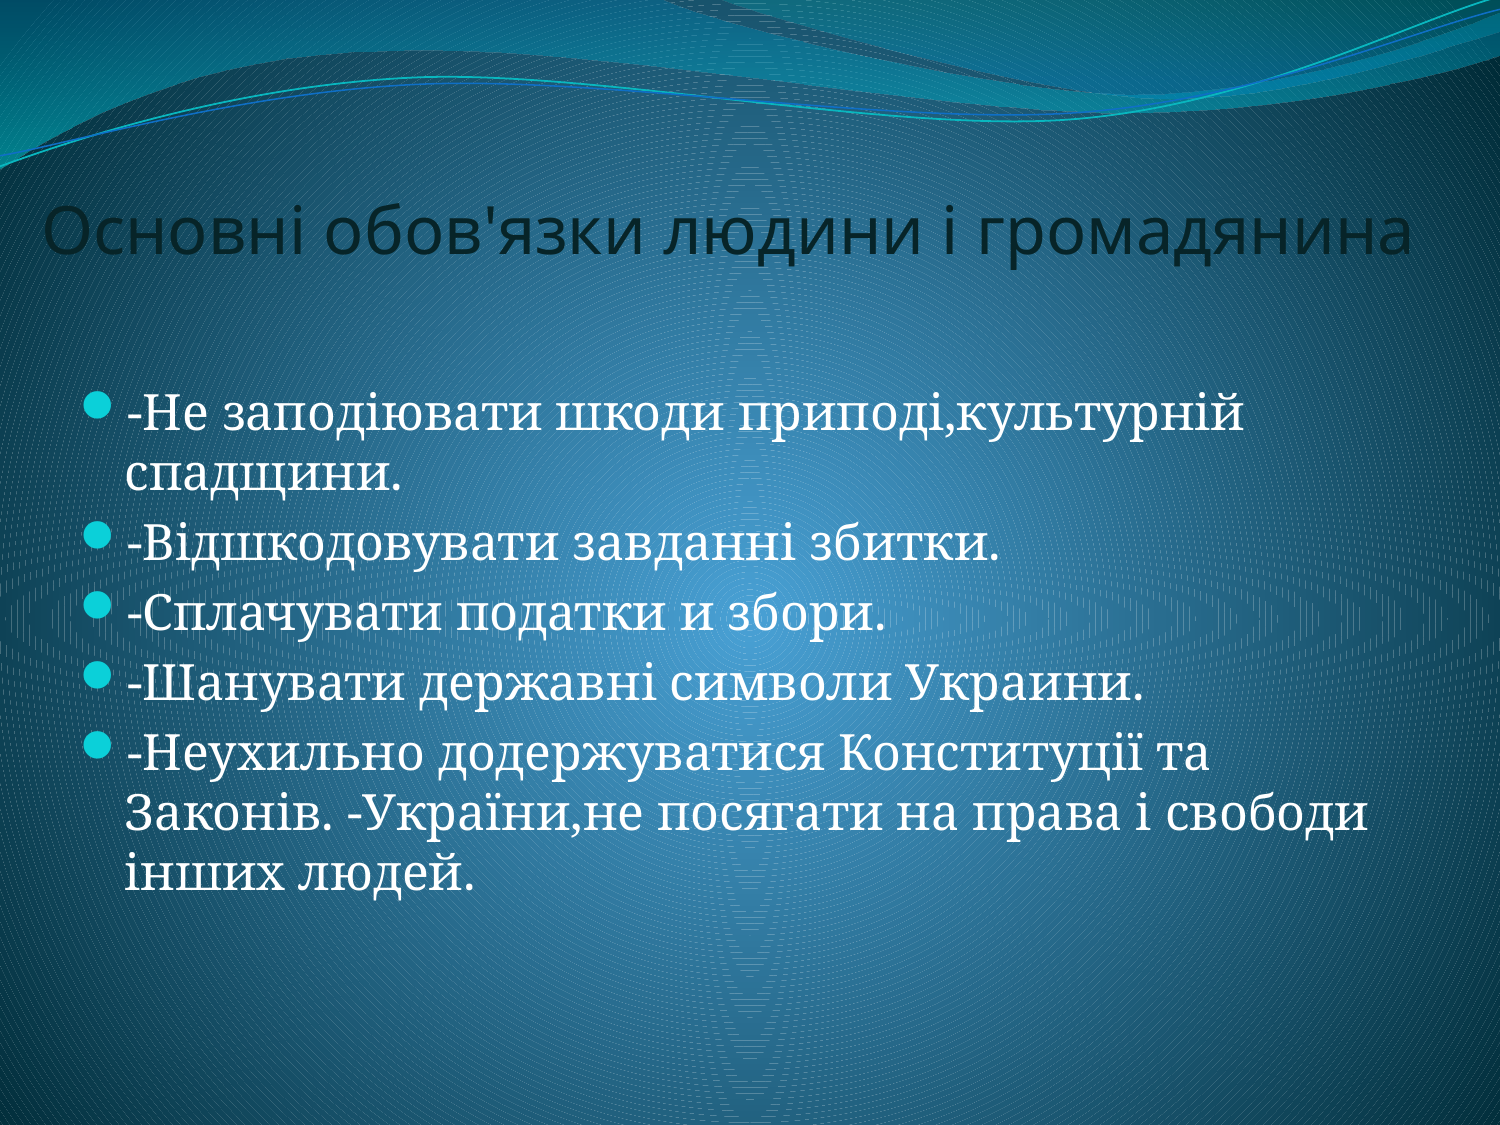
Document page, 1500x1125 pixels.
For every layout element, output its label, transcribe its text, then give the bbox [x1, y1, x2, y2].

list -Не заподіювати шкоди приподі,культурній спадщини. -Відшкодовувати завданні збитки. -Сплачувати податки и збори. -Шанувати державні символи Украини. -Неухильно додержуватися Конституції та Законів. -України,не посягати на права і свободи інших людей. [64, 373, 1415, 1094]
title Основні обов'язки людини і громадянина [41, 125, 1500, 349]
